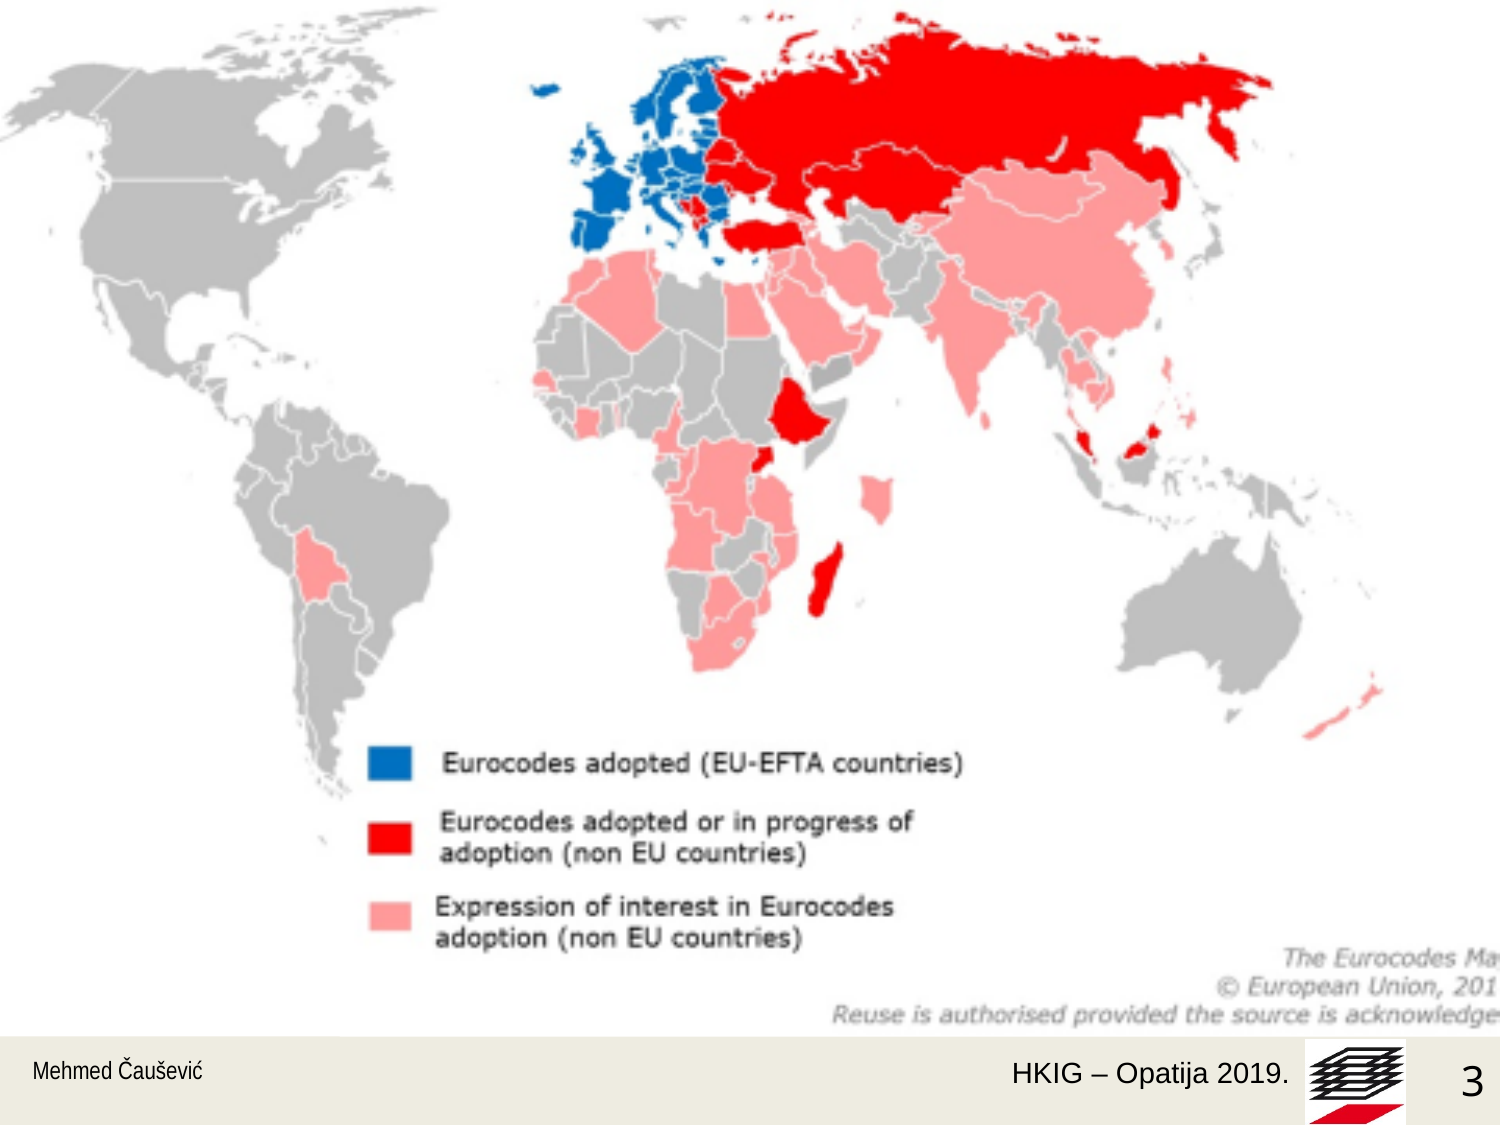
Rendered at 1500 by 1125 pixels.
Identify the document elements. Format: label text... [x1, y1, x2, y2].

picture [0, 0, 1500, 1036]
picture [1305, 1039, 1406, 1125]
slide_number Mehmed Čaušević [17, 1046, 343, 1125]
slide_number 3 [1316, 1046, 1500, 1125]
